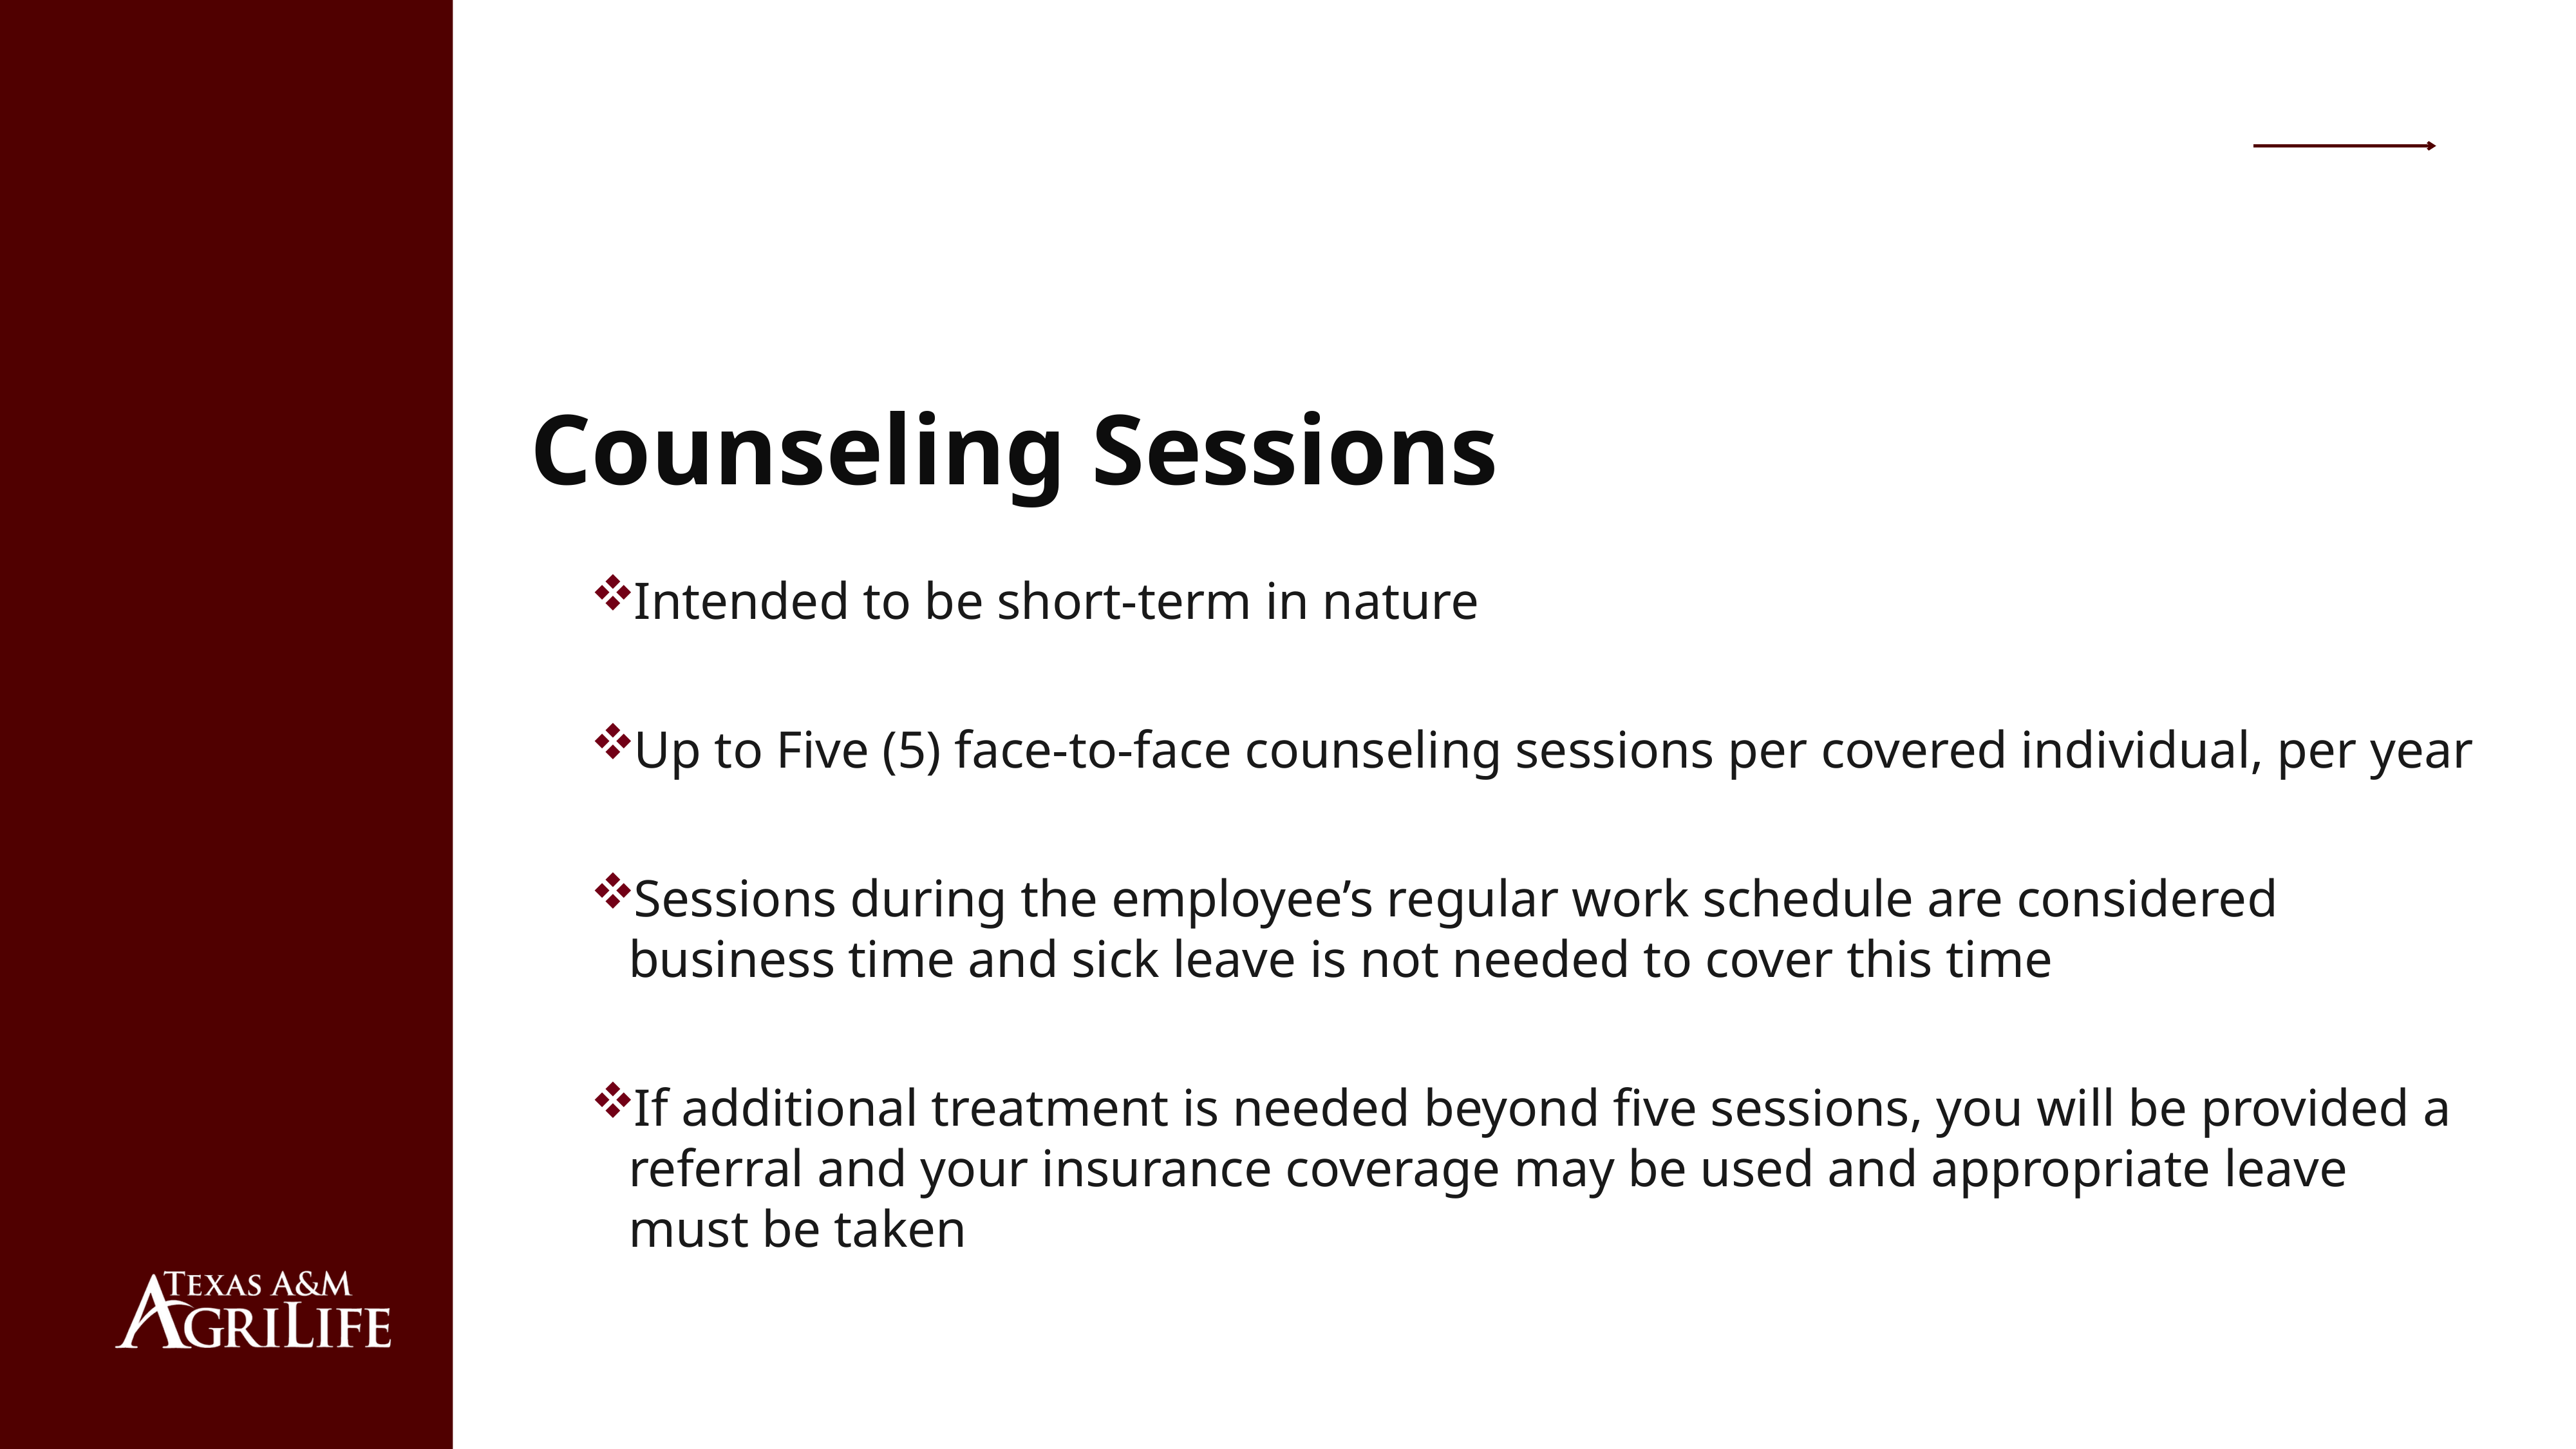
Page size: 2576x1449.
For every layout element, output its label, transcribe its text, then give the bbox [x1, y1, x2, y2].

title Counseling Sessions [520, 202, 2499, 509]
list Intended to be short-term in nature Up to Five (5) face-to-face counseling sessions per covered individual, per year Sessions during the employee’s regular work schedule are considered business time and sick leave is not needed to cover this time If additional treatment is needed beyond five sessions, you will be provided a referral and your insurance coverage may be used and appropriate leave must be taken [520, 564, 2490, 1318]
picture [77, 1224, 453, 1384]
